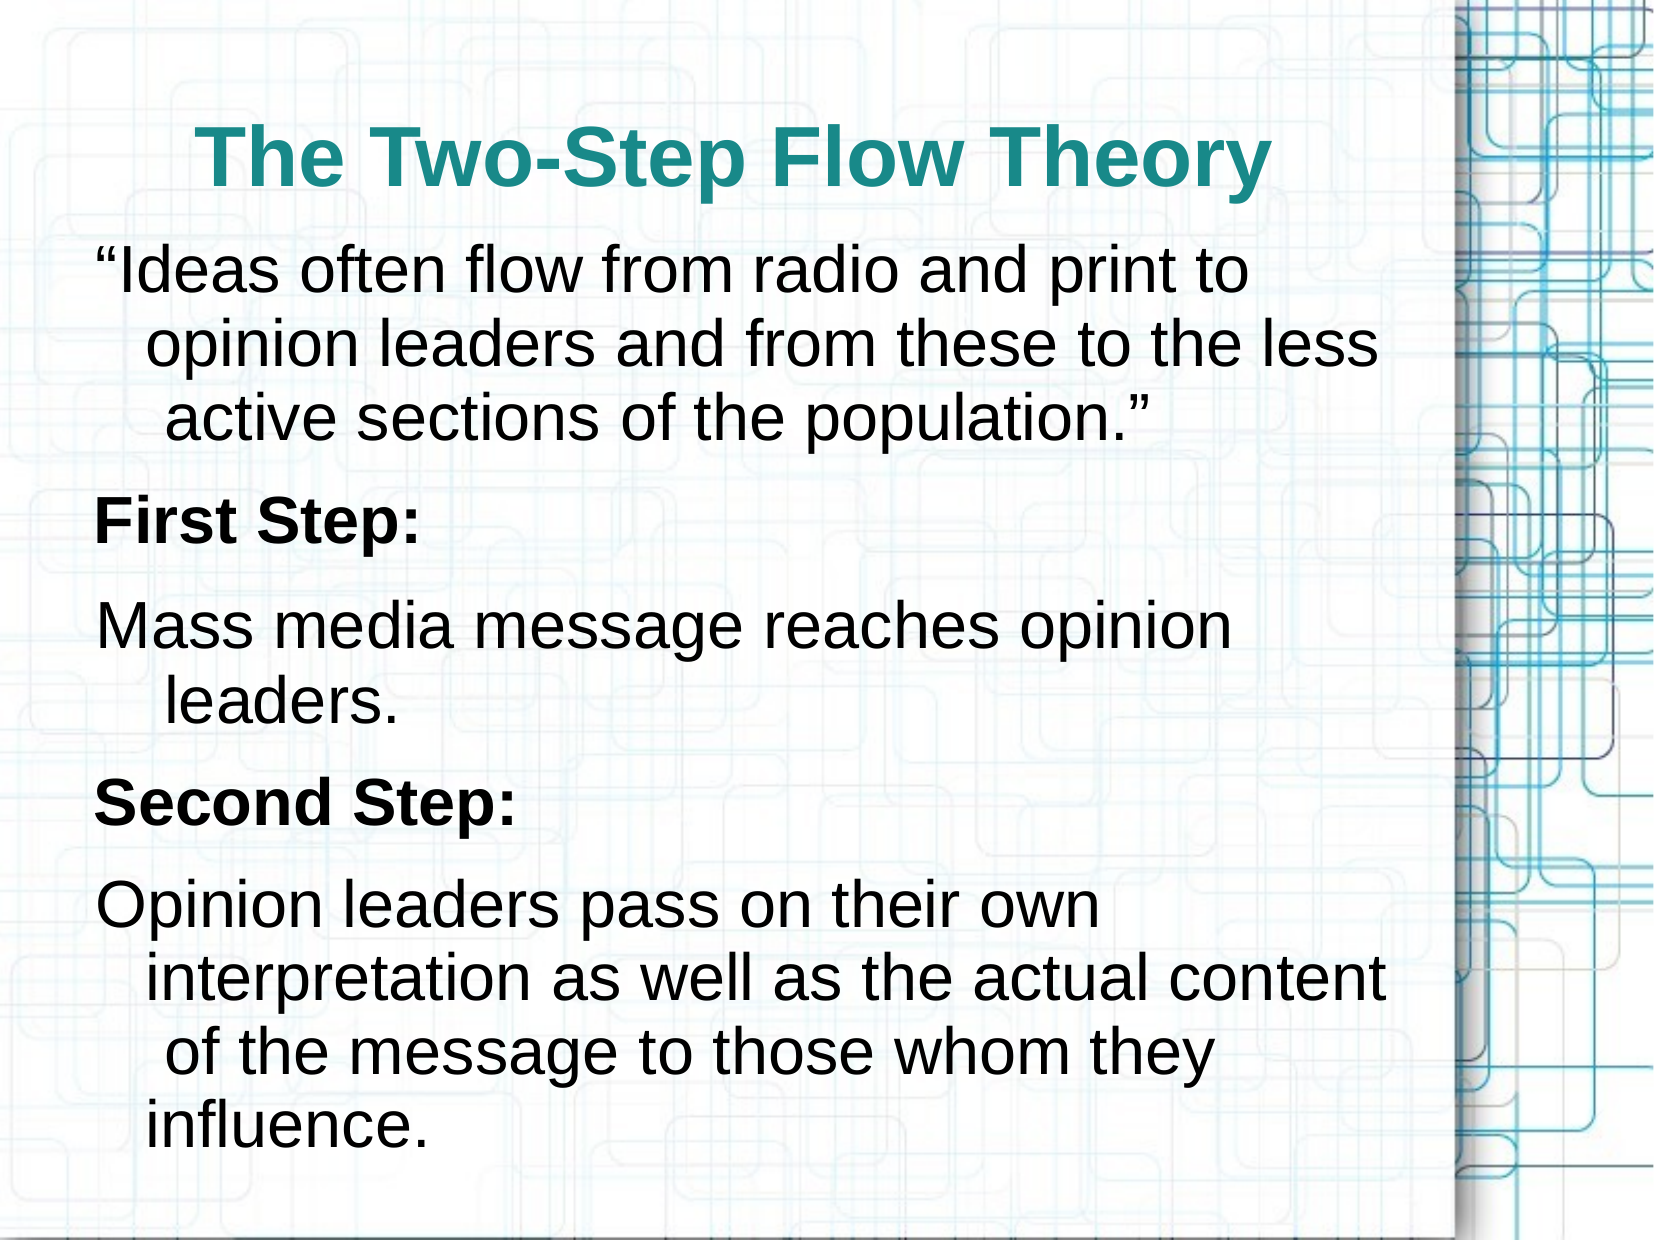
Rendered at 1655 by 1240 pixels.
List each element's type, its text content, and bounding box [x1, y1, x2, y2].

title The Two-Step Flow Theory [192, 98, 1283, 221]
picture [0, 0, 1654, 1240]
text_box “Ideas often flow from radio and print to opinion leaders and from these to the less active sections of the population.” First Step: Mass media message reaches opinion leaders. Second Step: Opinion leaders pass on their own interpretation as well as the actual content of the message to those whom they influence. [93, 221, 1394, 1163]
